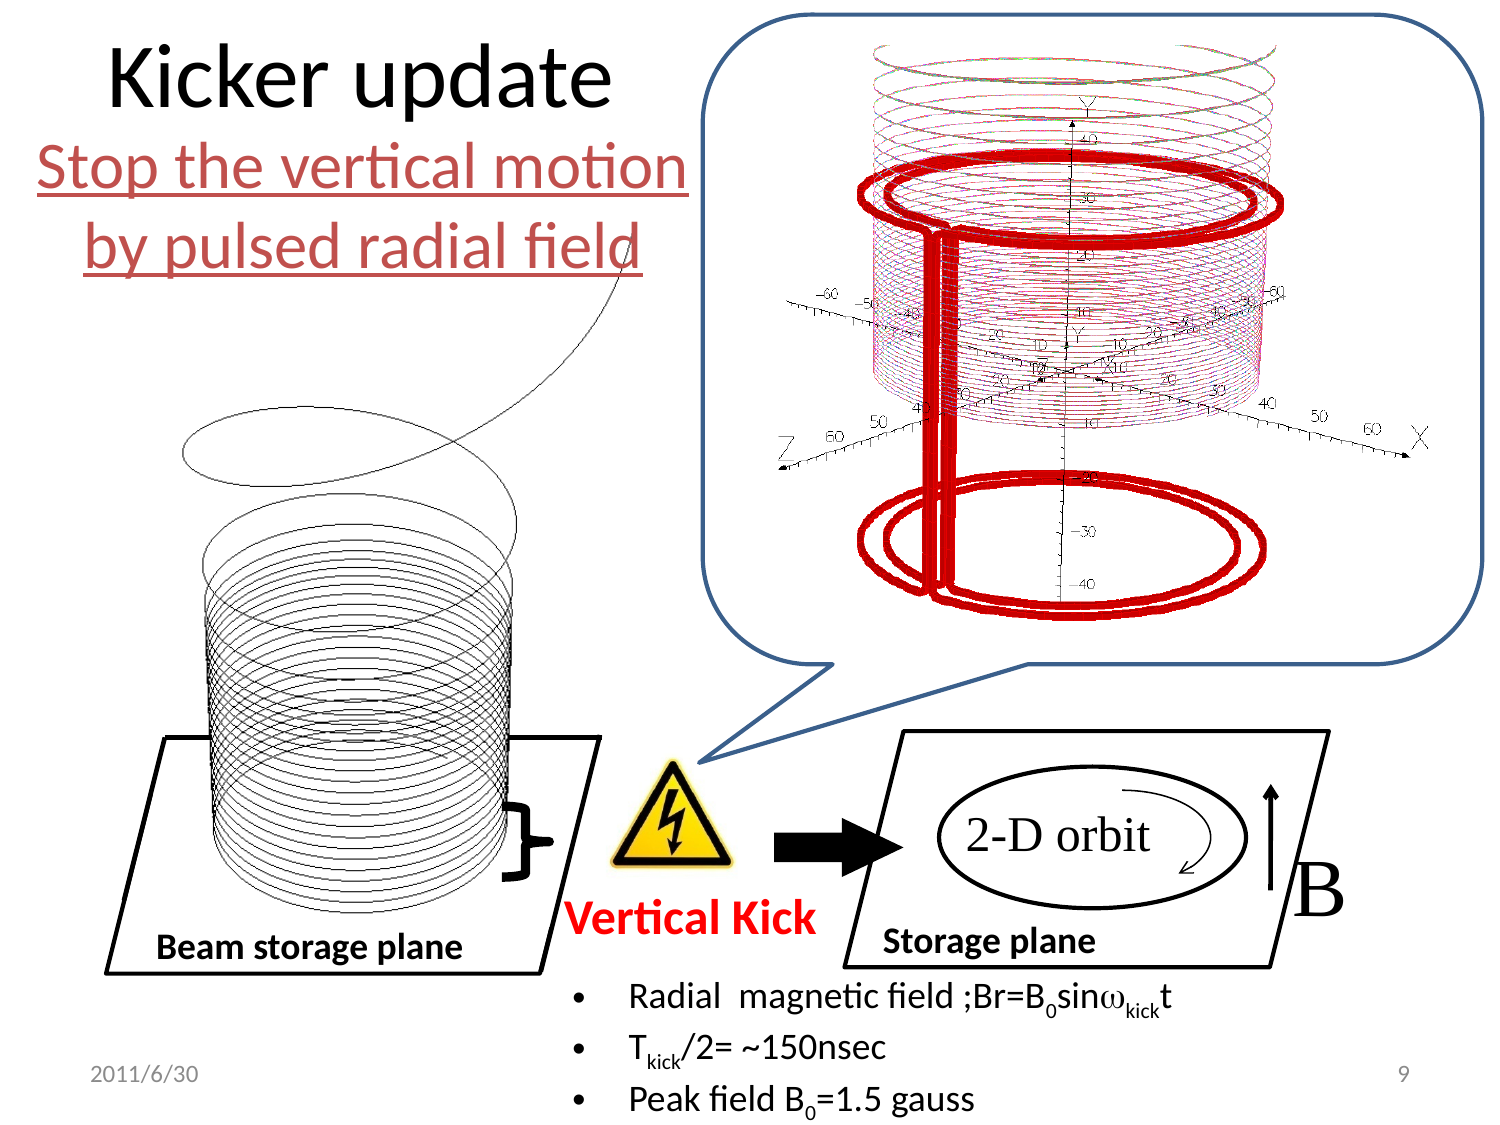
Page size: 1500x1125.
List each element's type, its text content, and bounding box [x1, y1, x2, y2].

text_box [1122, 789, 1161, 794]
text_box [967, 764, 1218, 794]
picture [152, 226, 774, 927]
text_box Vertical Kick [549, 876, 845, 952]
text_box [62, 798, 227, 840]
text_box [843, 729, 1331, 964]
text_box [103, 849, 547, 976]
text_box [778, 816, 906, 878]
text_box [700, 12, 1485, 745]
text_box [1223, 797, 1248, 835]
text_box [451, 823, 689, 884]
text_box 2-D orbit [950, 794, 1223, 869]
text_box Kicker update [29, 8, 693, 114]
picture [749, 37, 1440, 635]
text_box Storage plane [868, 908, 1152, 964]
text_box [936, 807, 950, 867]
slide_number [75, 1042, 425, 1103]
text_box Stop the vertical motion by pulsed radial field [0, 114, 727, 232]
text_box [1171, 869, 1195, 874]
text_box Radial magnetic field ;Br=B0sinkickt Tkick/2= ~150nsec Peak field B0=1.5 gauss [557, 964, 1365, 1125]
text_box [1279, 819, 1363, 931]
text_box Beam storage plane [141, 914, 491, 975]
slide_number 9 [1365, 1042, 1425, 1103]
text_box [952, 845, 1248, 908]
